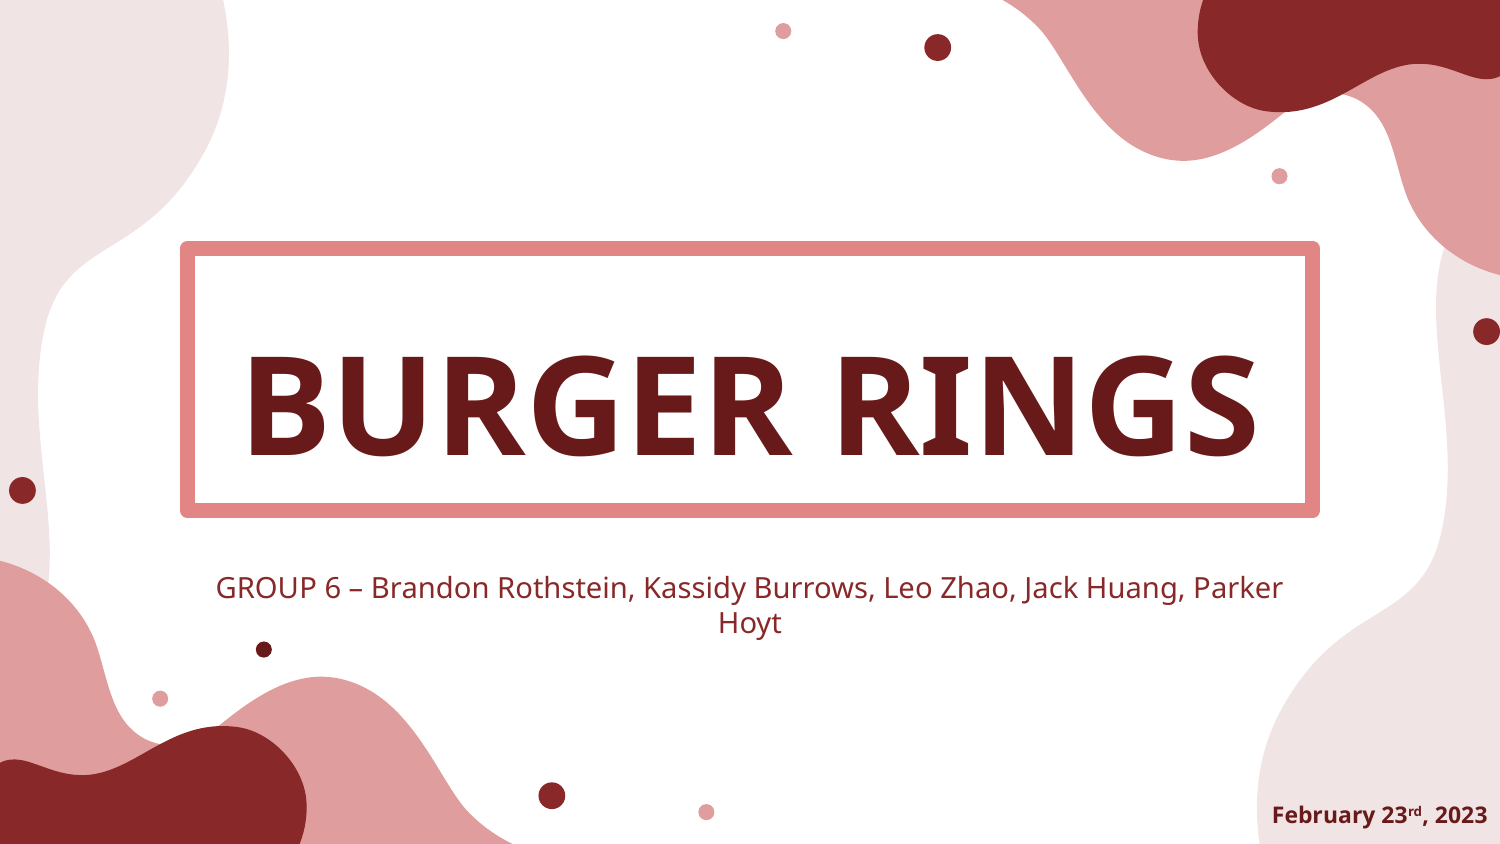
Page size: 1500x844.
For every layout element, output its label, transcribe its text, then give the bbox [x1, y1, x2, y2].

title BURGER RINGS [187, 248, 1313, 511]
text_box February 23rd, 2023 [1256, 785, 1500, 844]
subtitle GROUP 6 – Brandon Rothstein, Kassidy Burrows, Leo Zhao, Jack Huang, Parker Hoyt [168, 554, 1332, 618]
